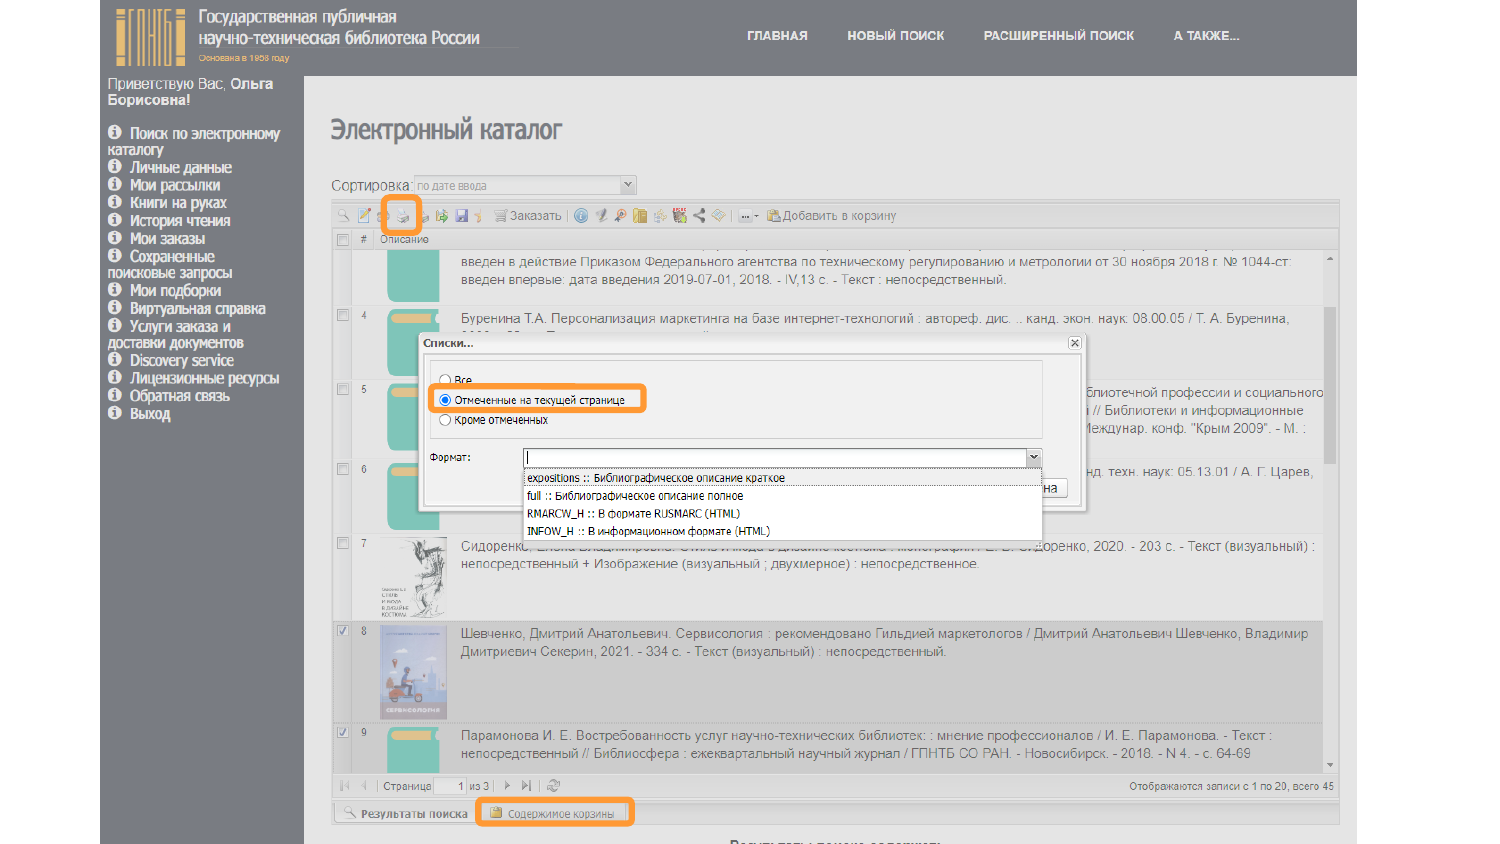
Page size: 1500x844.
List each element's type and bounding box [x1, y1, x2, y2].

picture [100, 0, 1357, 844]
